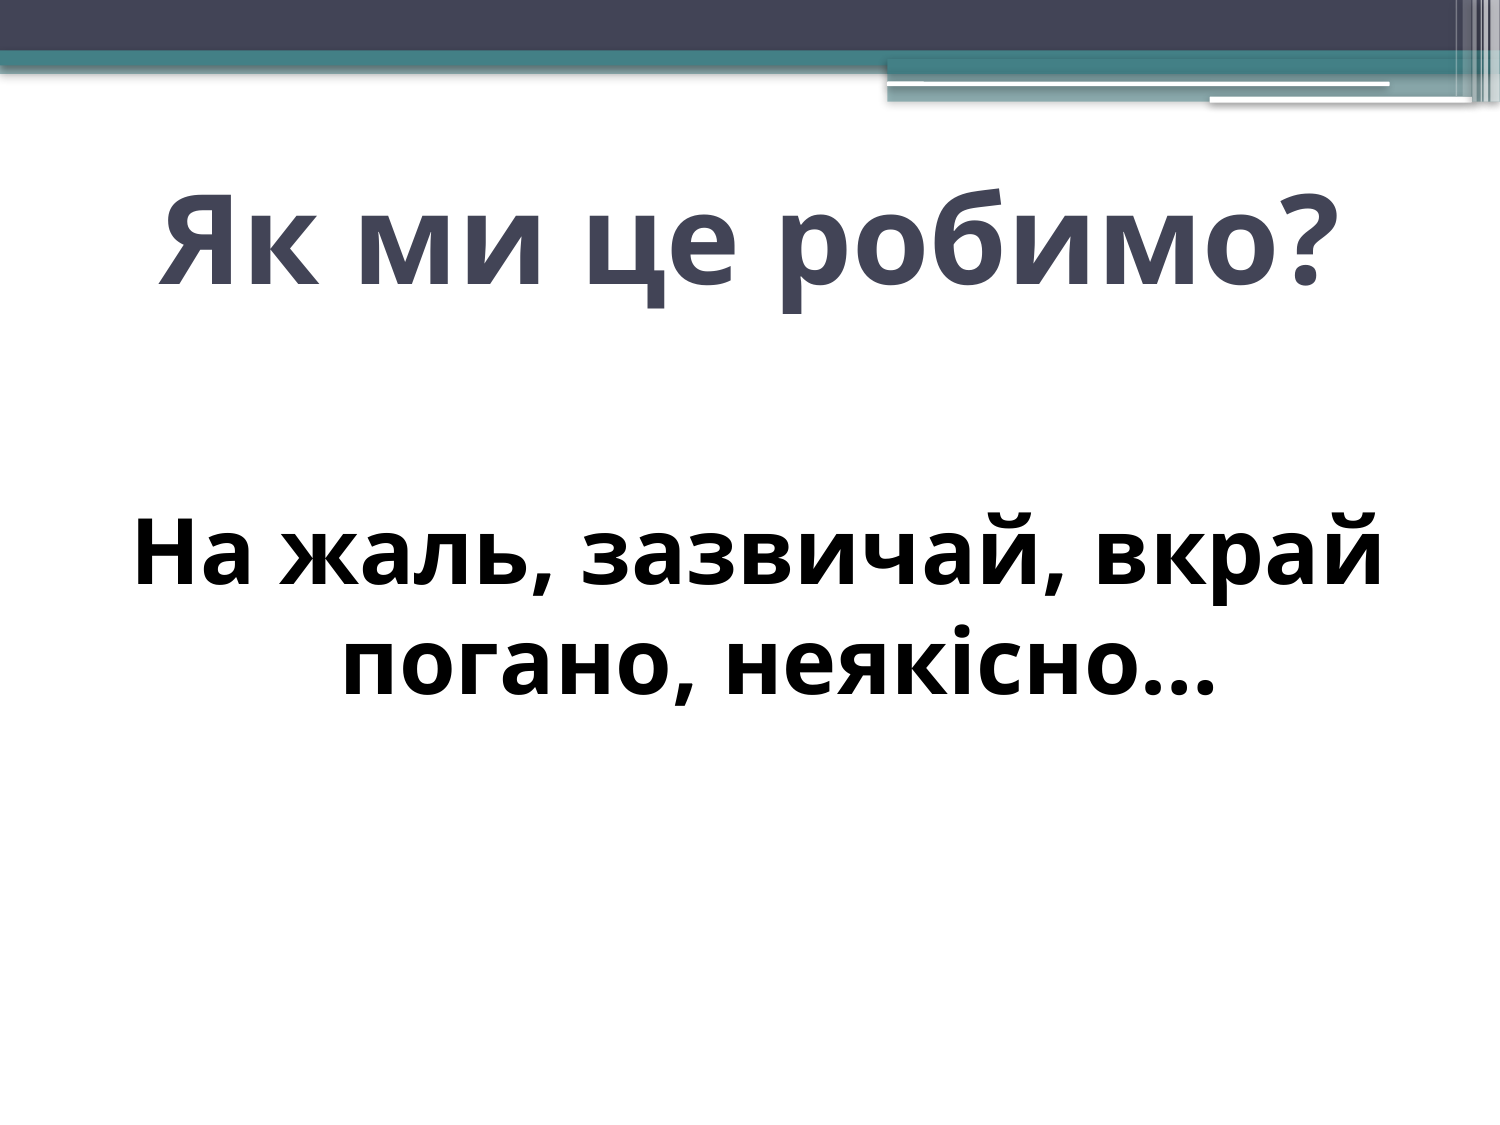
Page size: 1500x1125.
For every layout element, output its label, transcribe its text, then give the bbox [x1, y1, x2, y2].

title Як ми це робимо? [75, 140, 1425, 329]
list На жаль, зазвичай, вкрай погано, неякісно… [75, 368, 1425, 1079]
